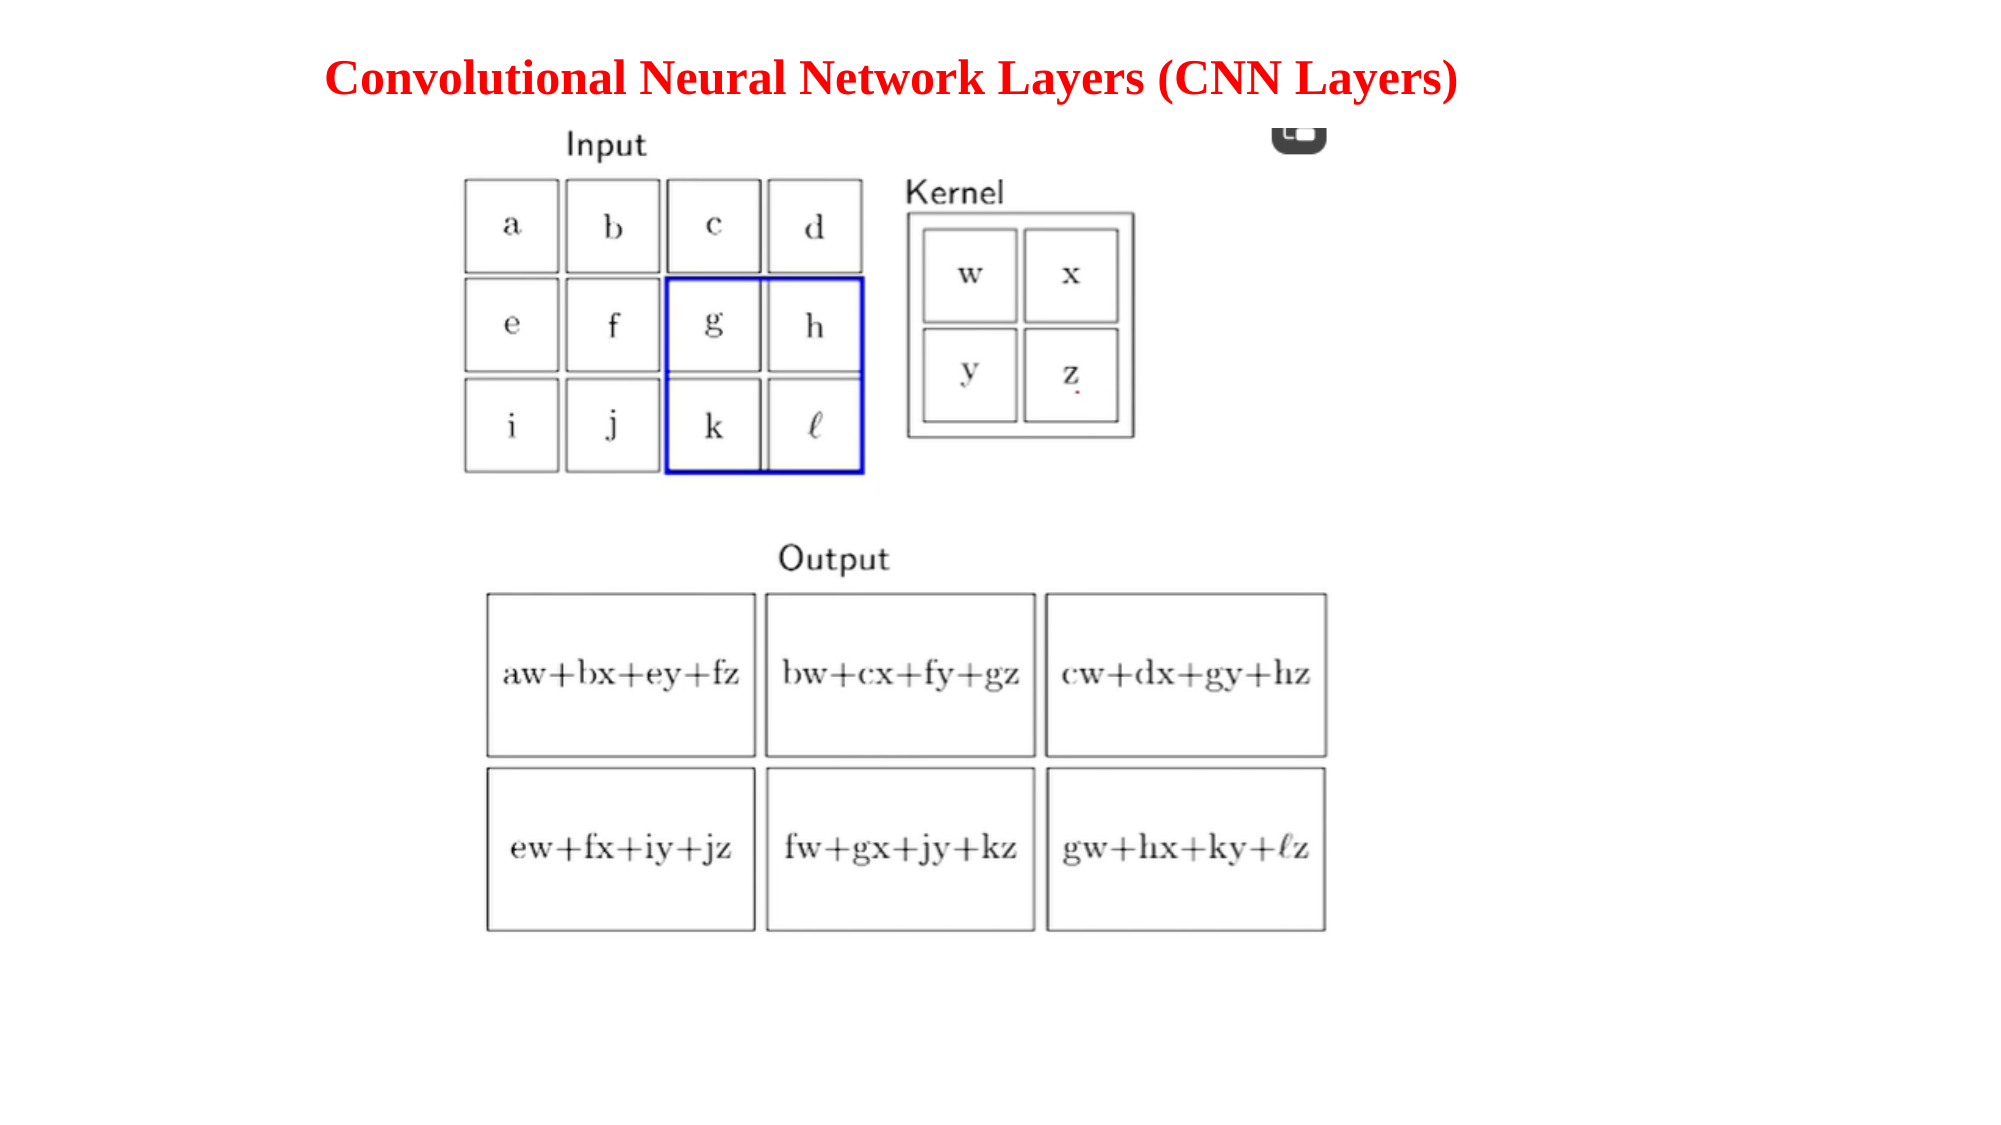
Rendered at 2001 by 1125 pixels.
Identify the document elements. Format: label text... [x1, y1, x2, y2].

picture [429, 128, 1355, 968]
text_box Convolutional Neural Network Layers (CNN Layers) [26, 44, 1757, 129]
